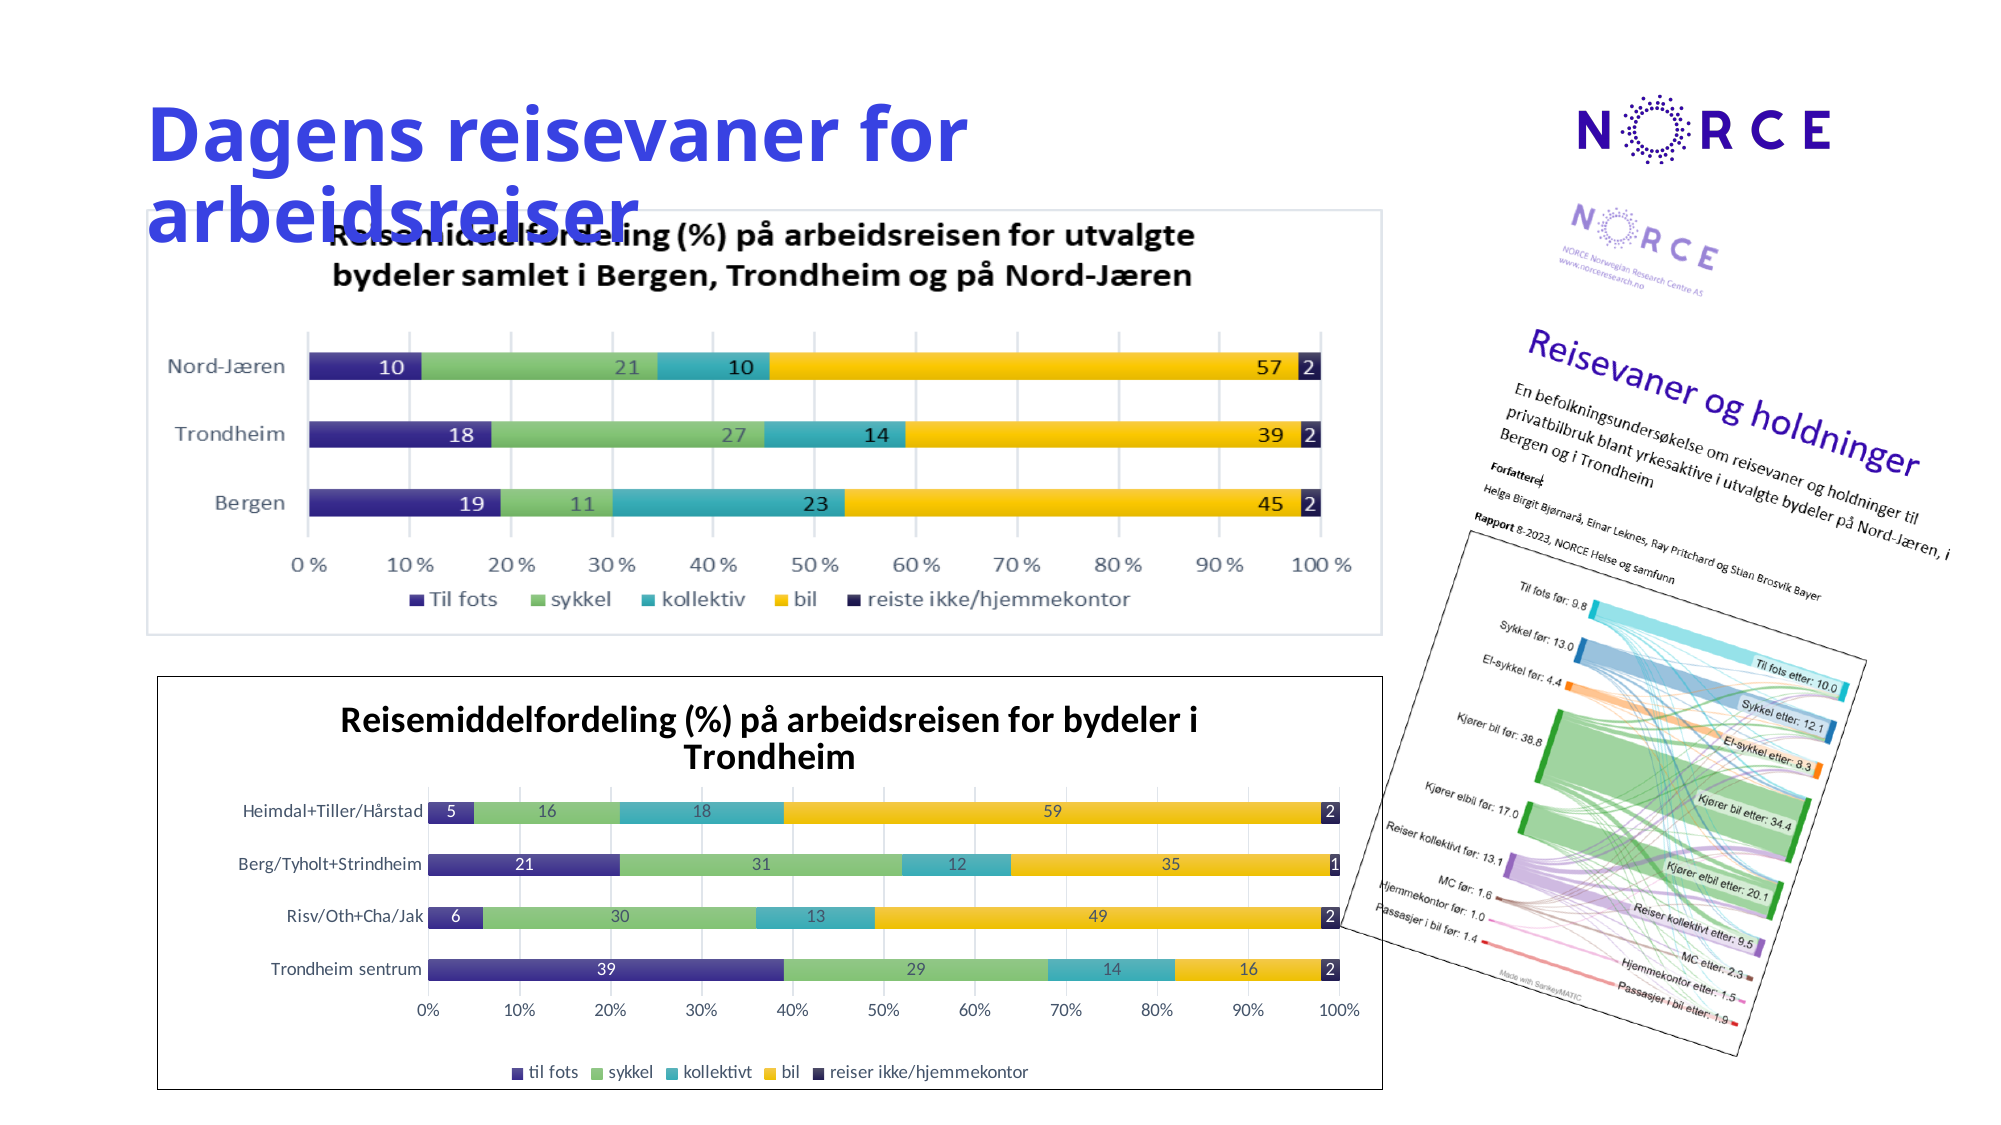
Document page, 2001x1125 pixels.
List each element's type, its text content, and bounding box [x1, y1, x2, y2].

picture [1574, 0, 2000, 169]
picture [1383, 193, 2000, 1082]
chart [157, 676, 1383, 1090]
text_box Dagens reisevaner for arbeidsreiser [146, 97, 1297, 192]
picture [146, 209, 1383, 636]
